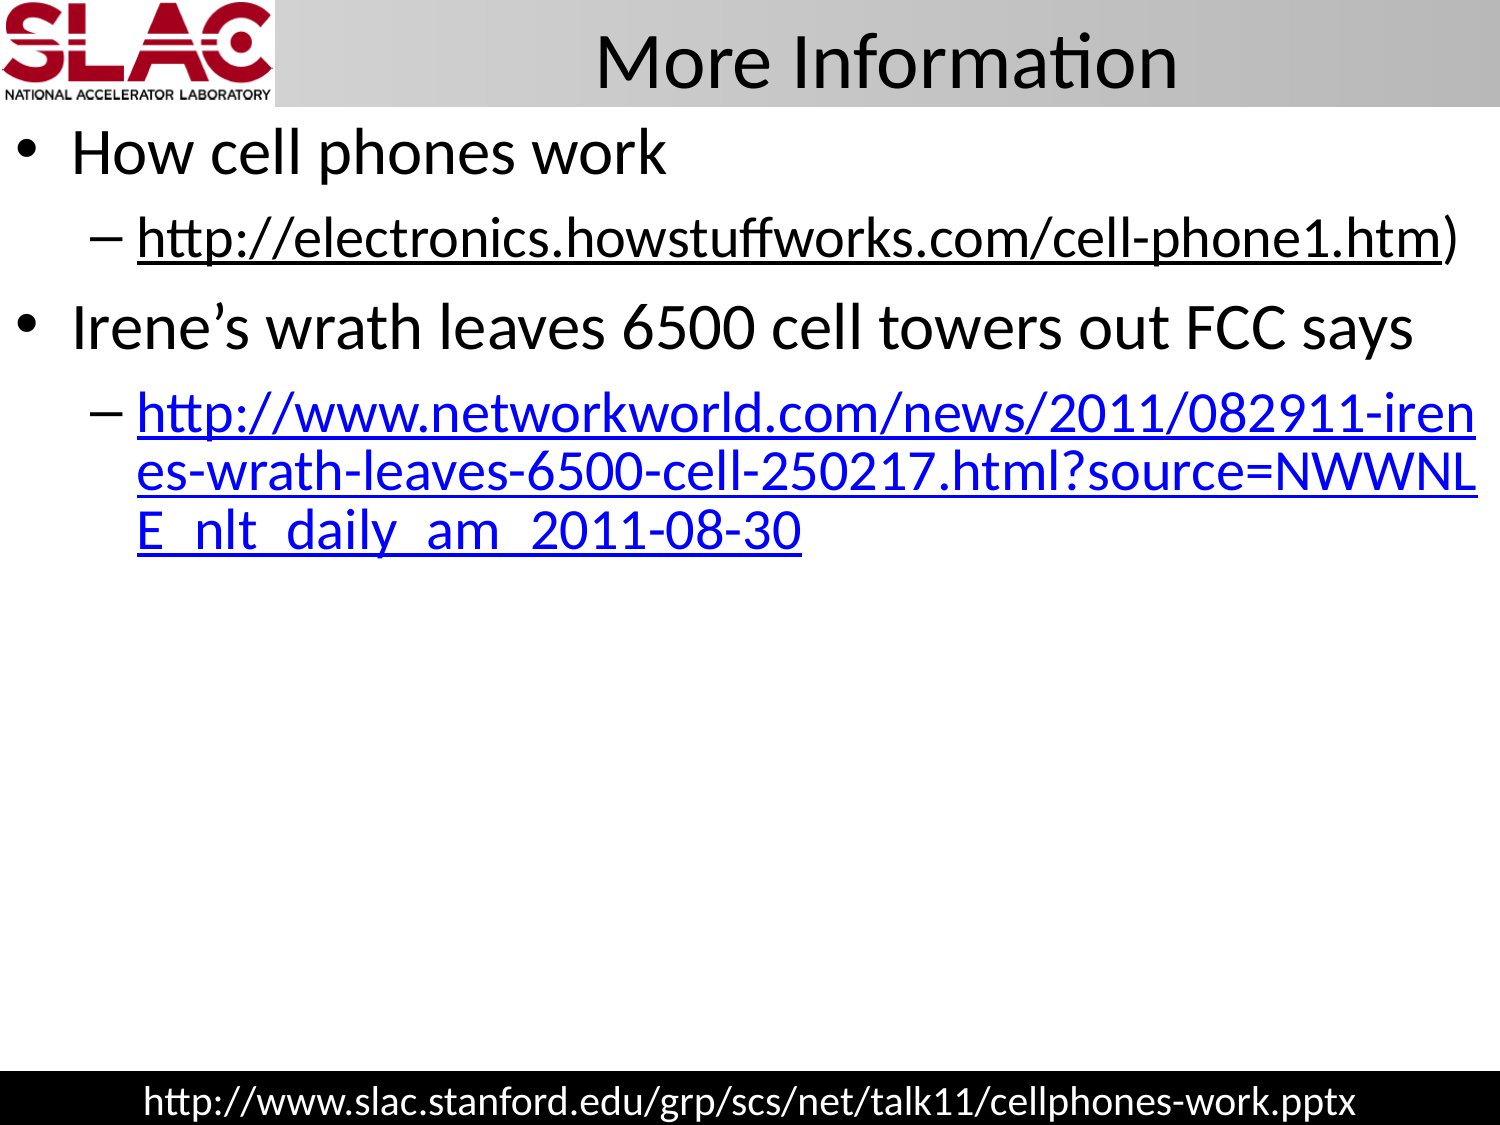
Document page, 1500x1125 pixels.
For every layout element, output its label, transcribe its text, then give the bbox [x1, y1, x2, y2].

picture [0, 0, 275, 99]
list How cell phones work http://electronics.howstuffworks.com/cell-phone1.htm) Irene’s wrath leaves 6500 cell towers out FCC says http://www.networkworld.com/news/2011/082911-irenes-wrath-leaves-6500-cell-250217.html?source=NWWNLE_nlt_daily_am_2011-08-30 [0, 99, 1500, 1005]
title More Information [275, 0, 1500, 113]
